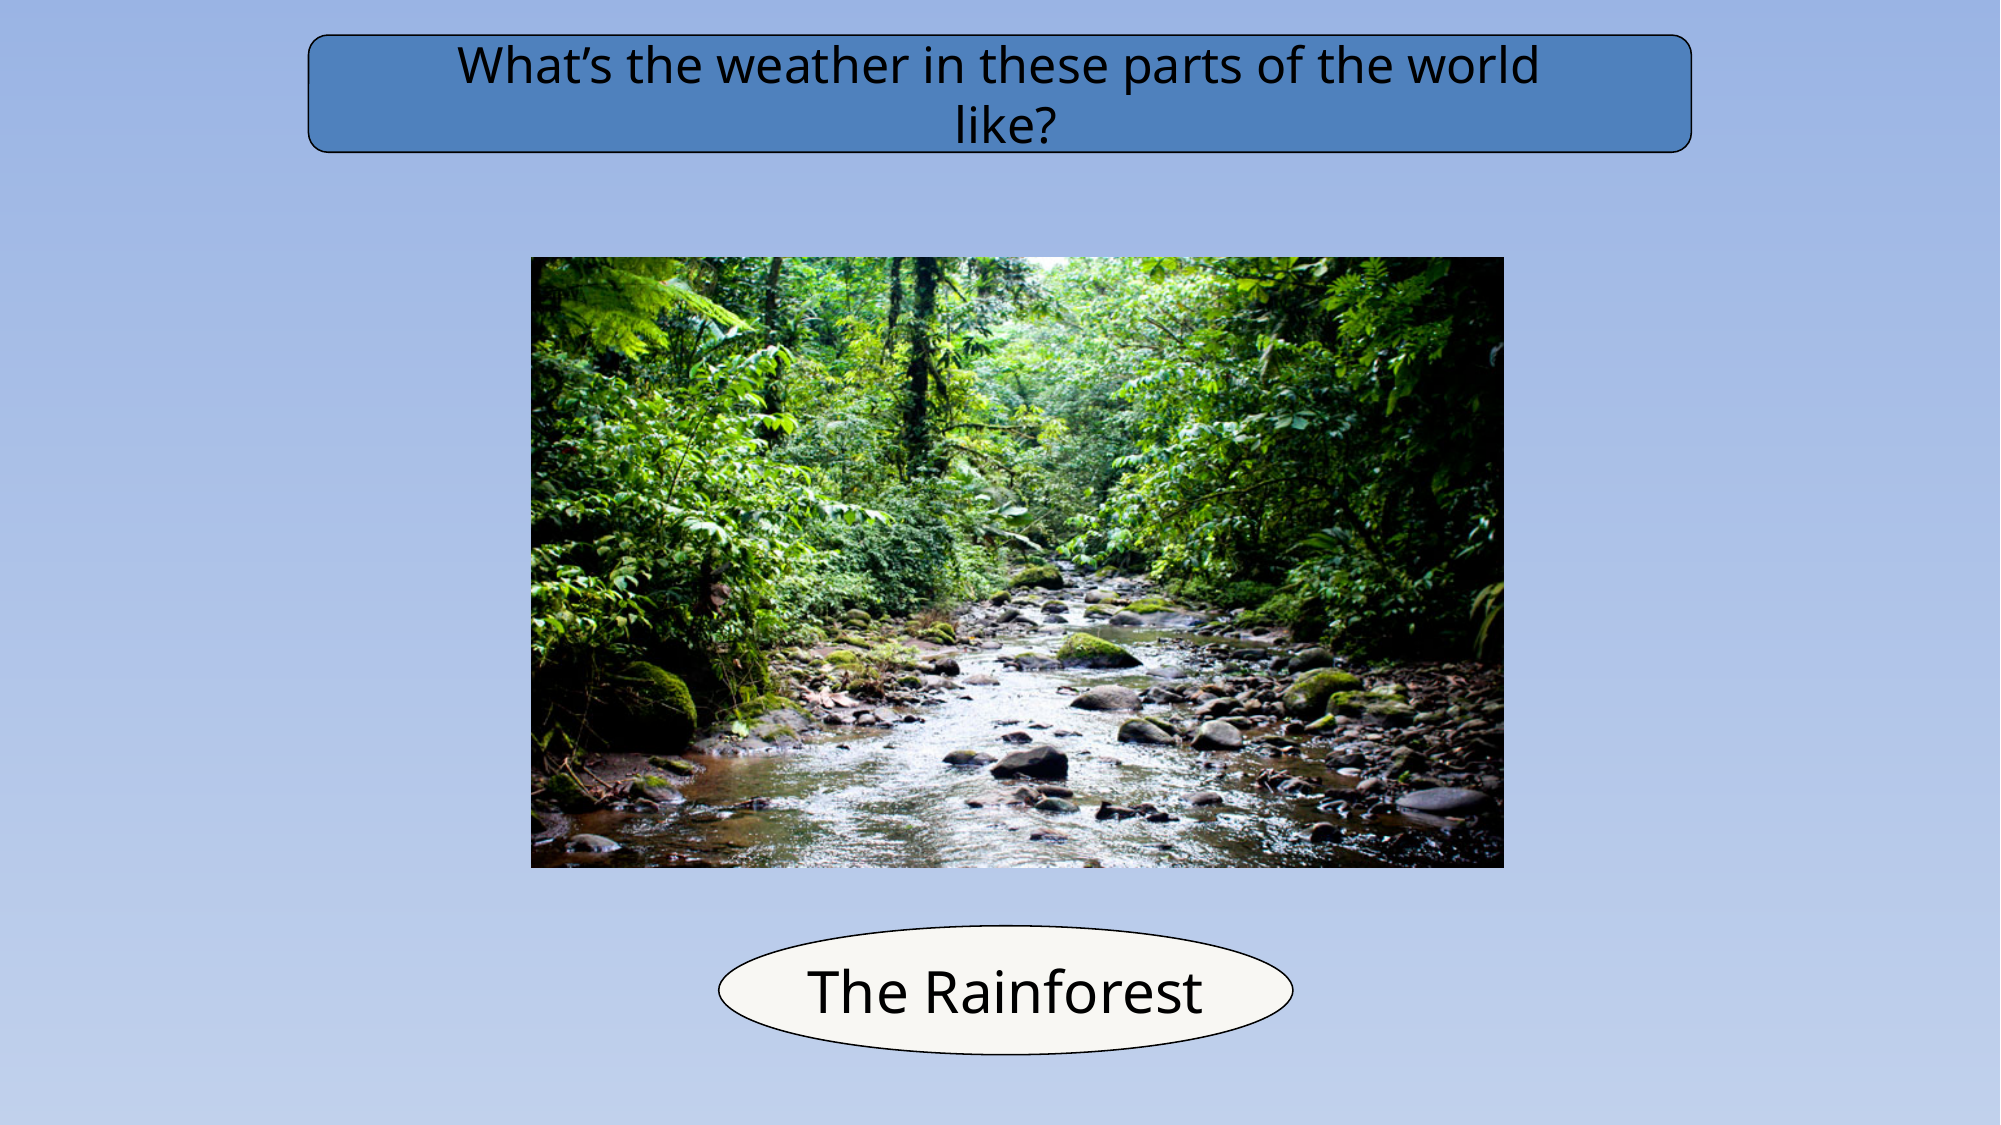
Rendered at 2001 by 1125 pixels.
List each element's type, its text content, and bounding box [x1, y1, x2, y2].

text_box What’s the weather in these parts of the world like? [308, 35, 1692, 153]
picture [530, 257, 1505, 868]
text_box The Rainforest [718, 925, 1293, 1055]
